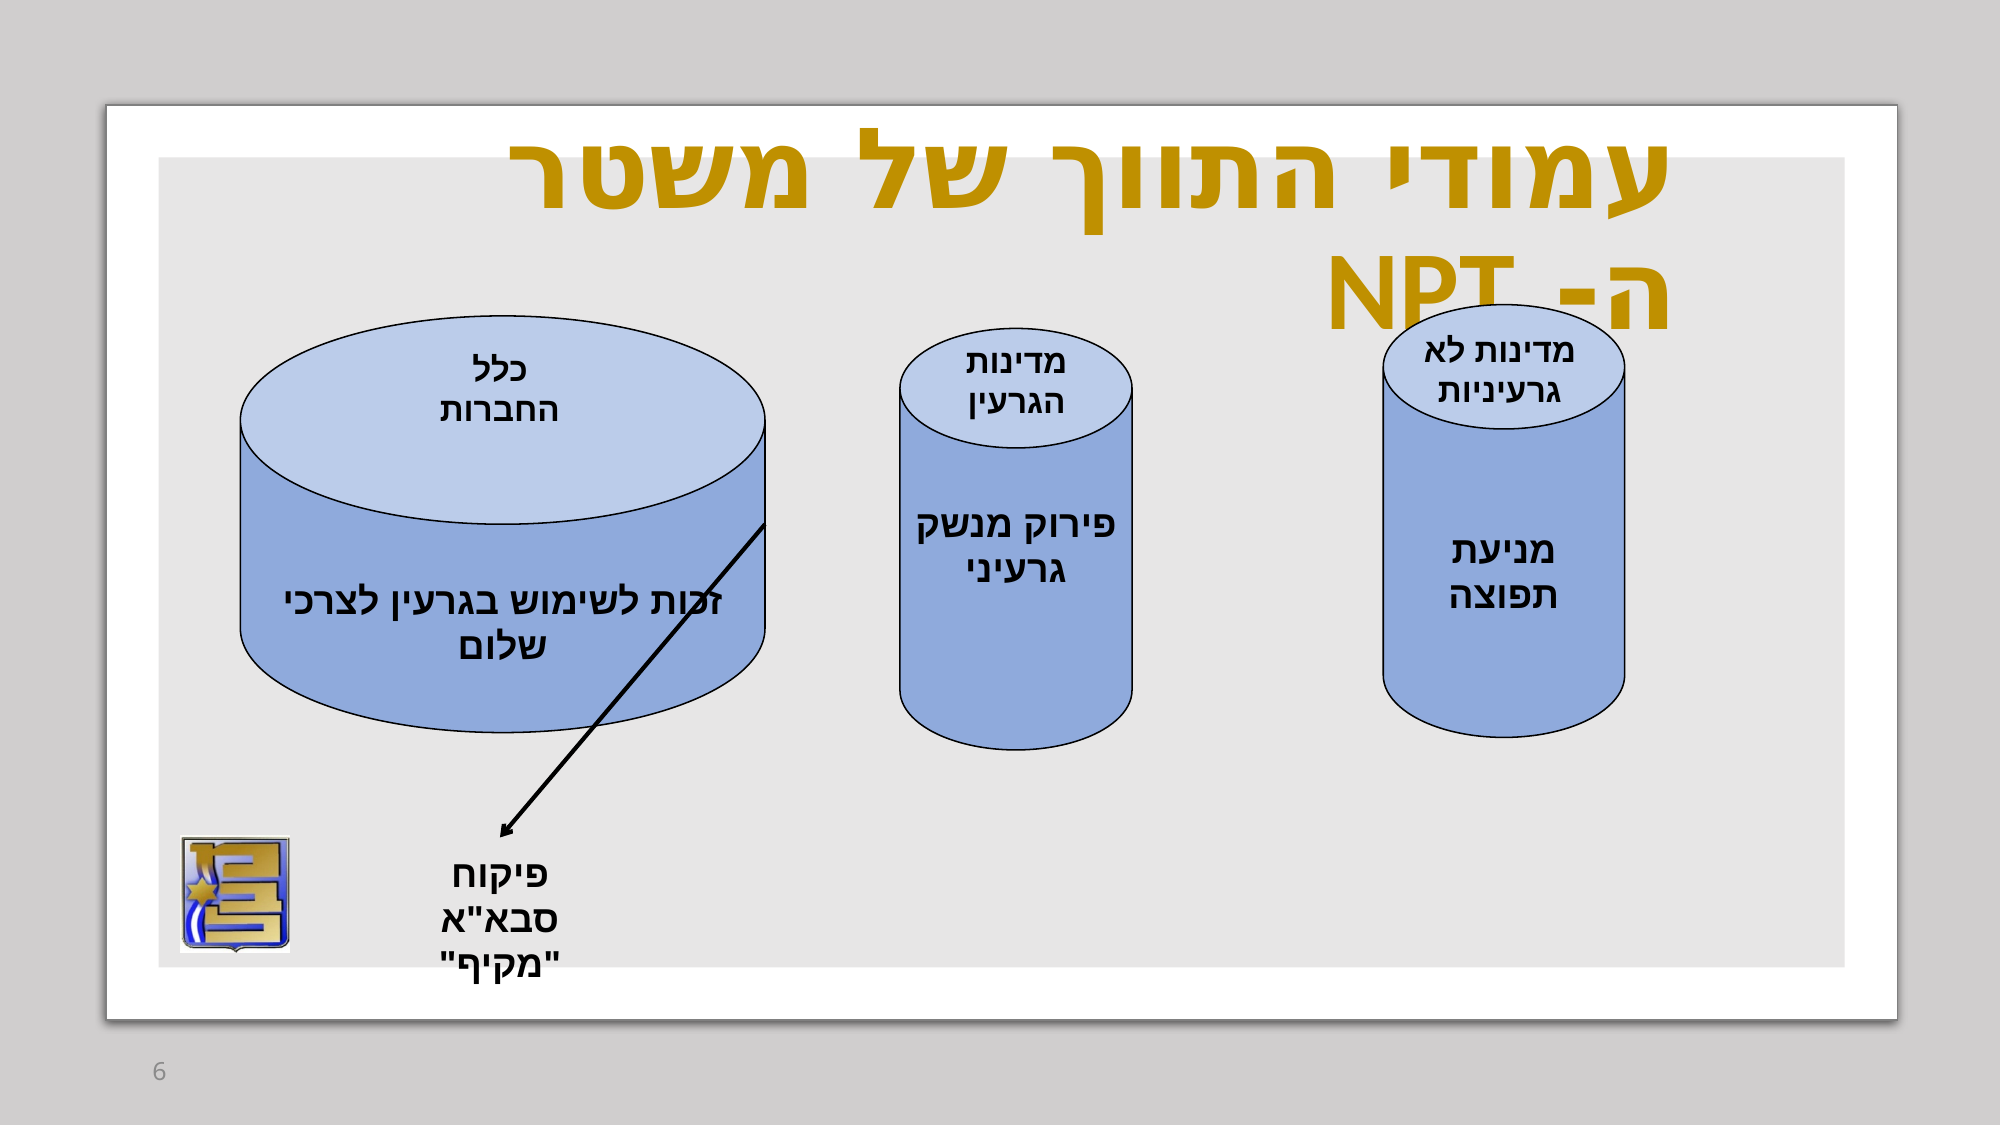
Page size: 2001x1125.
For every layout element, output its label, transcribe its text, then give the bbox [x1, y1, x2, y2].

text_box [499, 732, 503, 838]
text_box זכות לשימוש בגרעין לצרכי שלום [240, 315, 766, 733]
picture [180, 835, 290, 953]
title עמודי התווך של משטר ה- NPT [340, 124, 1694, 341]
text_box מדינות לא גרעיניות [1383, 322, 1617, 417]
text_box מדינות הגרעין [916, 332, 1117, 428]
text_box מניעת תפוצה [1383, 346, 1625, 738]
text_box פיקוח סבא"א "מקיף" [377, 842, 623, 993]
text_box כלל החברות [399, 340, 600, 436]
text_box פירוק מנשק גרעיני [899, 358, 1133, 750]
slide_number 6 [137, 1042, 588, 1103]
text_box [158, 156, 1846, 968]
text_box [105, 104, 1898, 1021]
